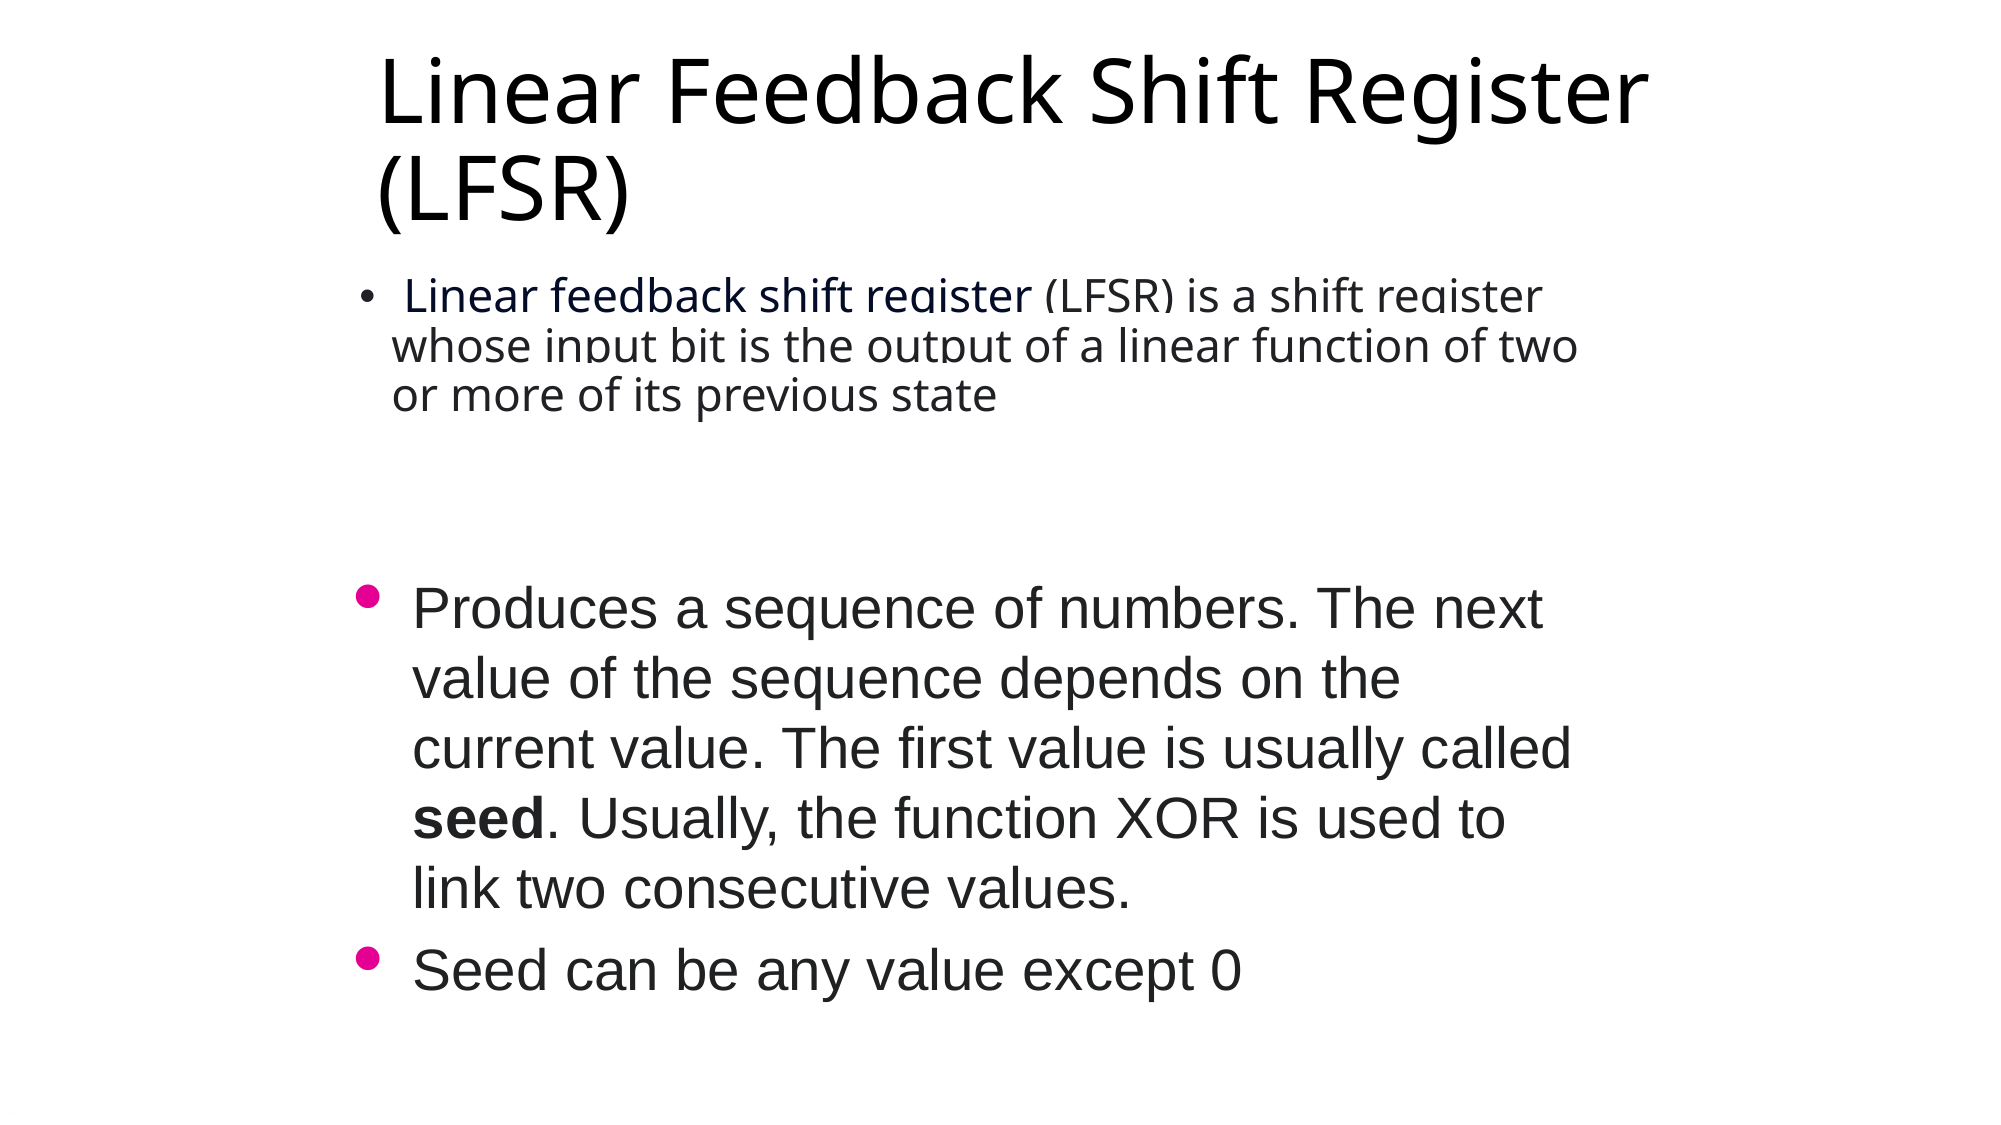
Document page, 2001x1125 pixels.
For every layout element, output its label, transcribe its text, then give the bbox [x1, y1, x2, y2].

title Linear Feedback Shift Register (LFSR) [362, 38, 1715, 248]
list Linear feedback shift register (LFSR) is a shift register whose input bit is the output of a linear function of two or more of its previous state [344, 265, 1620, 433]
text_box Produces a sequence of numbers. The next value of the sequence depends on the current value. The first value is usually called seed. Usually, the function XOR is used to link two consecutive values. Seed can be any value except 0 [341, 562, 1617, 1087]
